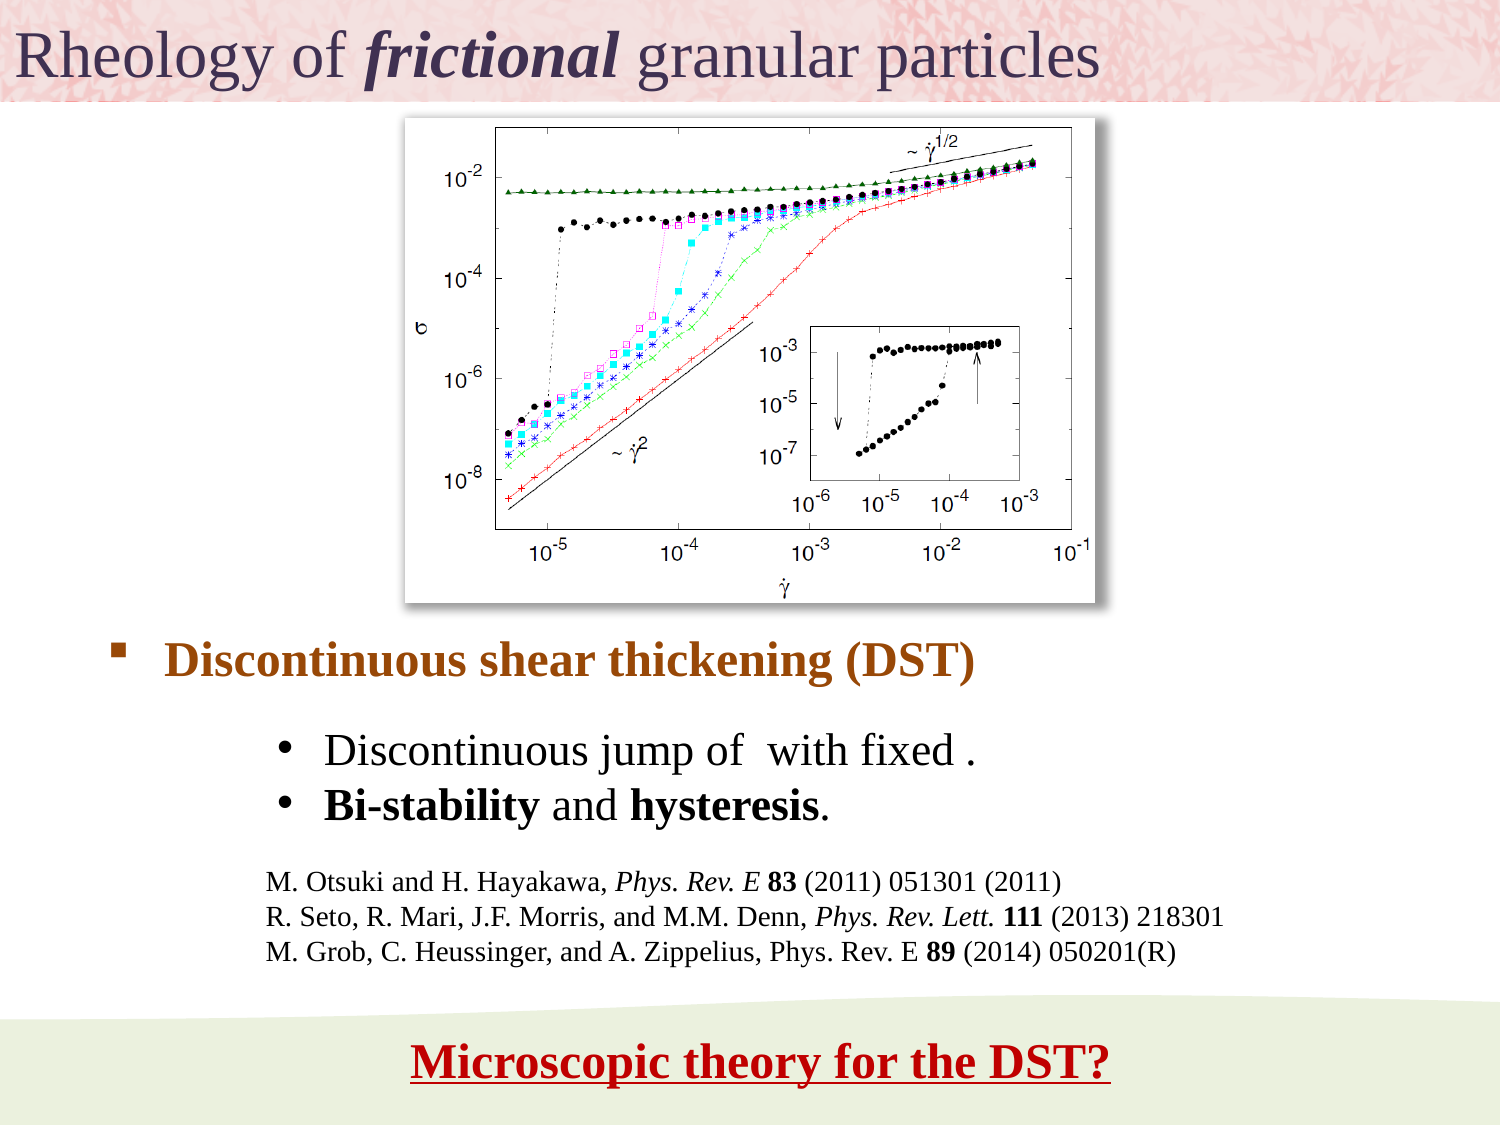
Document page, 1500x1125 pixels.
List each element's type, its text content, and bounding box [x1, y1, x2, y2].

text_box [0, 992, 1500, 1125]
picture [404, 118, 1096, 603]
picture [0, 0, 1500, 102]
text_box M. Otsuki and H. Hayakawa, Phys. Rev. E 83 (2011) 051301 (2011) R. Seto, R. Mari, J.F. Morris, and M.M. Denn, Phys. Rev. Lett. 111 (2013) 218301 M. Grob, C. Heussinger, and A. Zippelius, Phys. Rev. E 89 (2014) 050201(R) [250, 855, 1249, 975]
text_box Discontinuous shear thickening (DST) [93, 619, 992, 695]
